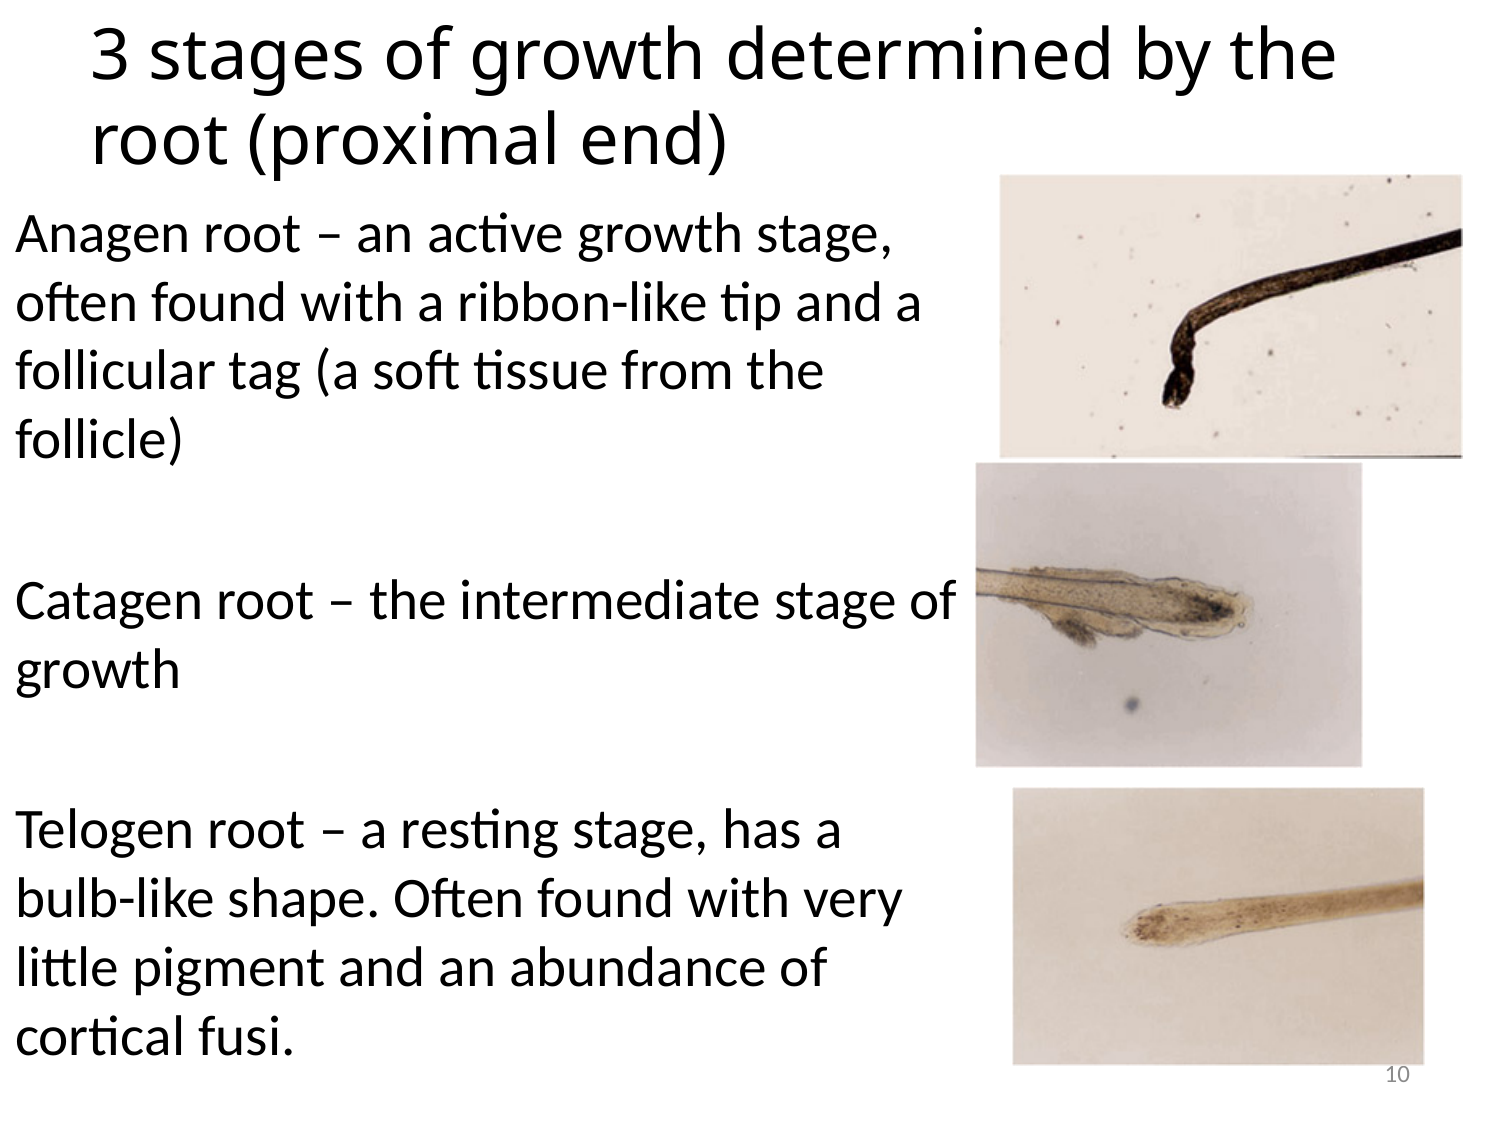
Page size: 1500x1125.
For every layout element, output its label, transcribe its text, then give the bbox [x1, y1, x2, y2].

title 3 stages of growth determined by the root (proximal end) [75, 0, 1425, 188]
picture [1012, 787, 1425, 1066]
picture [974, 462, 1363, 769]
slide_number 10 [1074, 1073, 1425, 1103]
picture [999, 174, 1463, 460]
list Anagen root – an active growth stage, often found with a ribbon-like tip and a follicular tag (a soft tissue from the follicle) Catagen root – the intermediate stage of growth Telogen root – a resting stage, has a bulb-like shape. Often found with very little pigment and an abundance of cortical fusi. [0, 187, 988, 1075]
